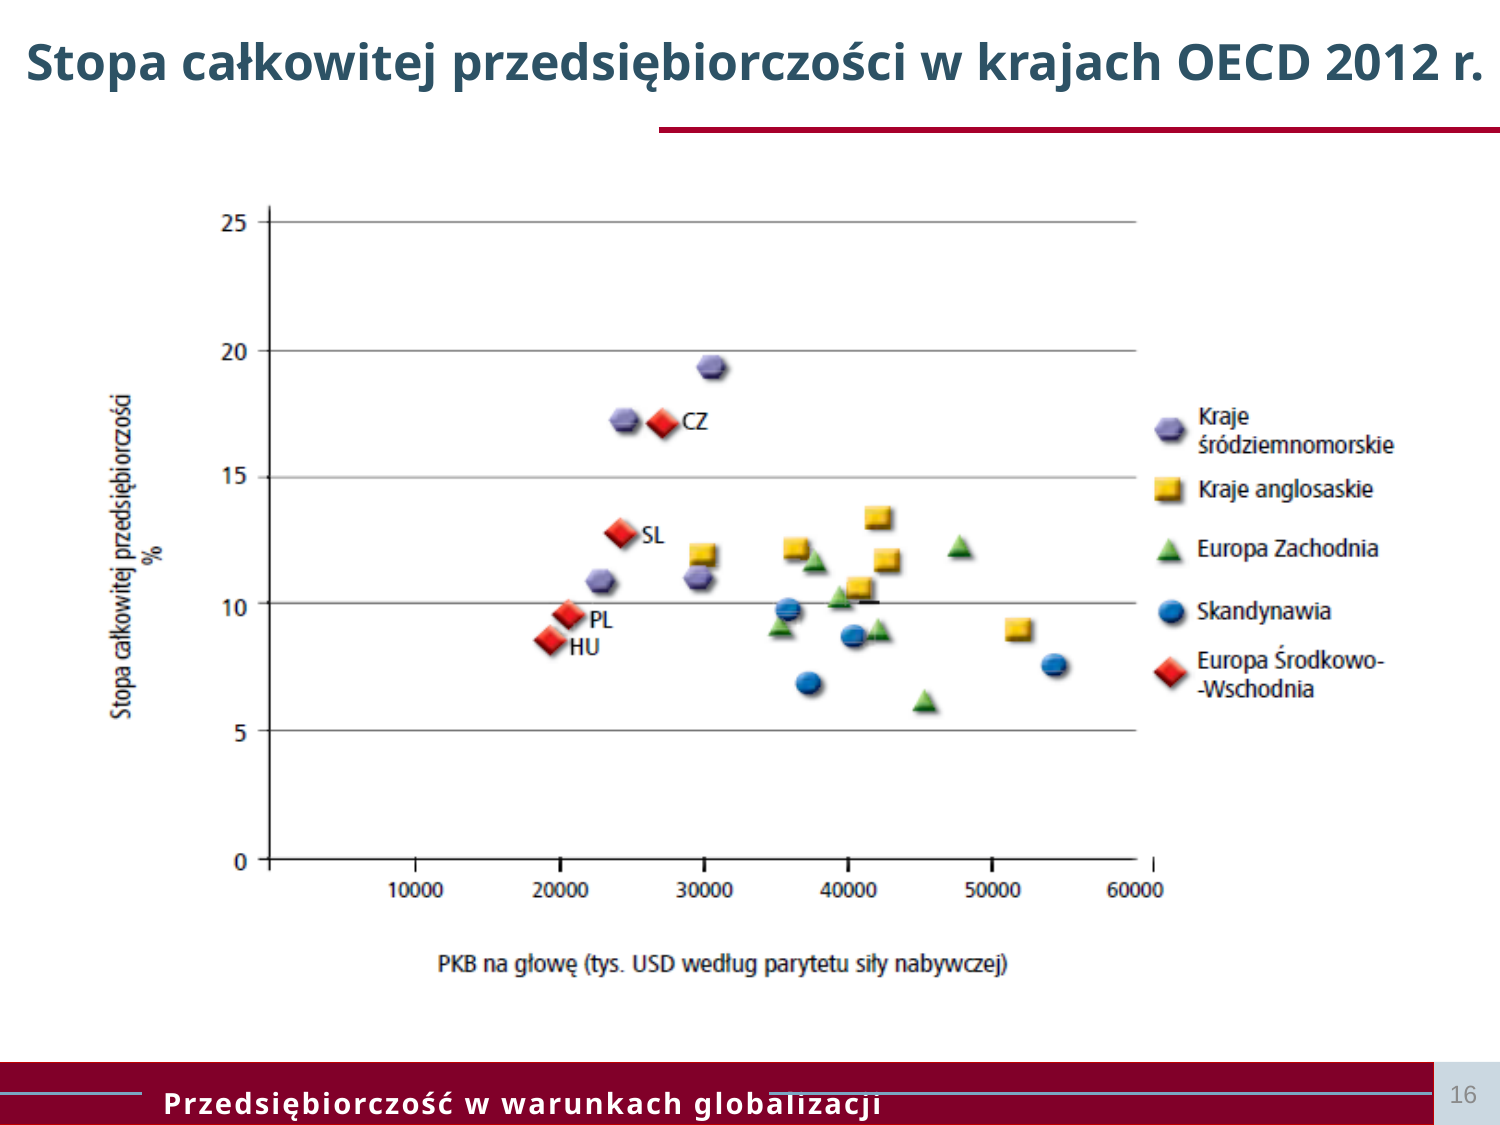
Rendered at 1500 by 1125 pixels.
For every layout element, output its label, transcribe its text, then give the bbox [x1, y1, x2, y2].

slide_number 16 [1427, 1061, 1500, 1125]
picture [88, 148, 1412, 988]
title Stopa całkowitej przedsiębiorczości w krajach OECD 2012 r. [0, 0, 1500, 129]
